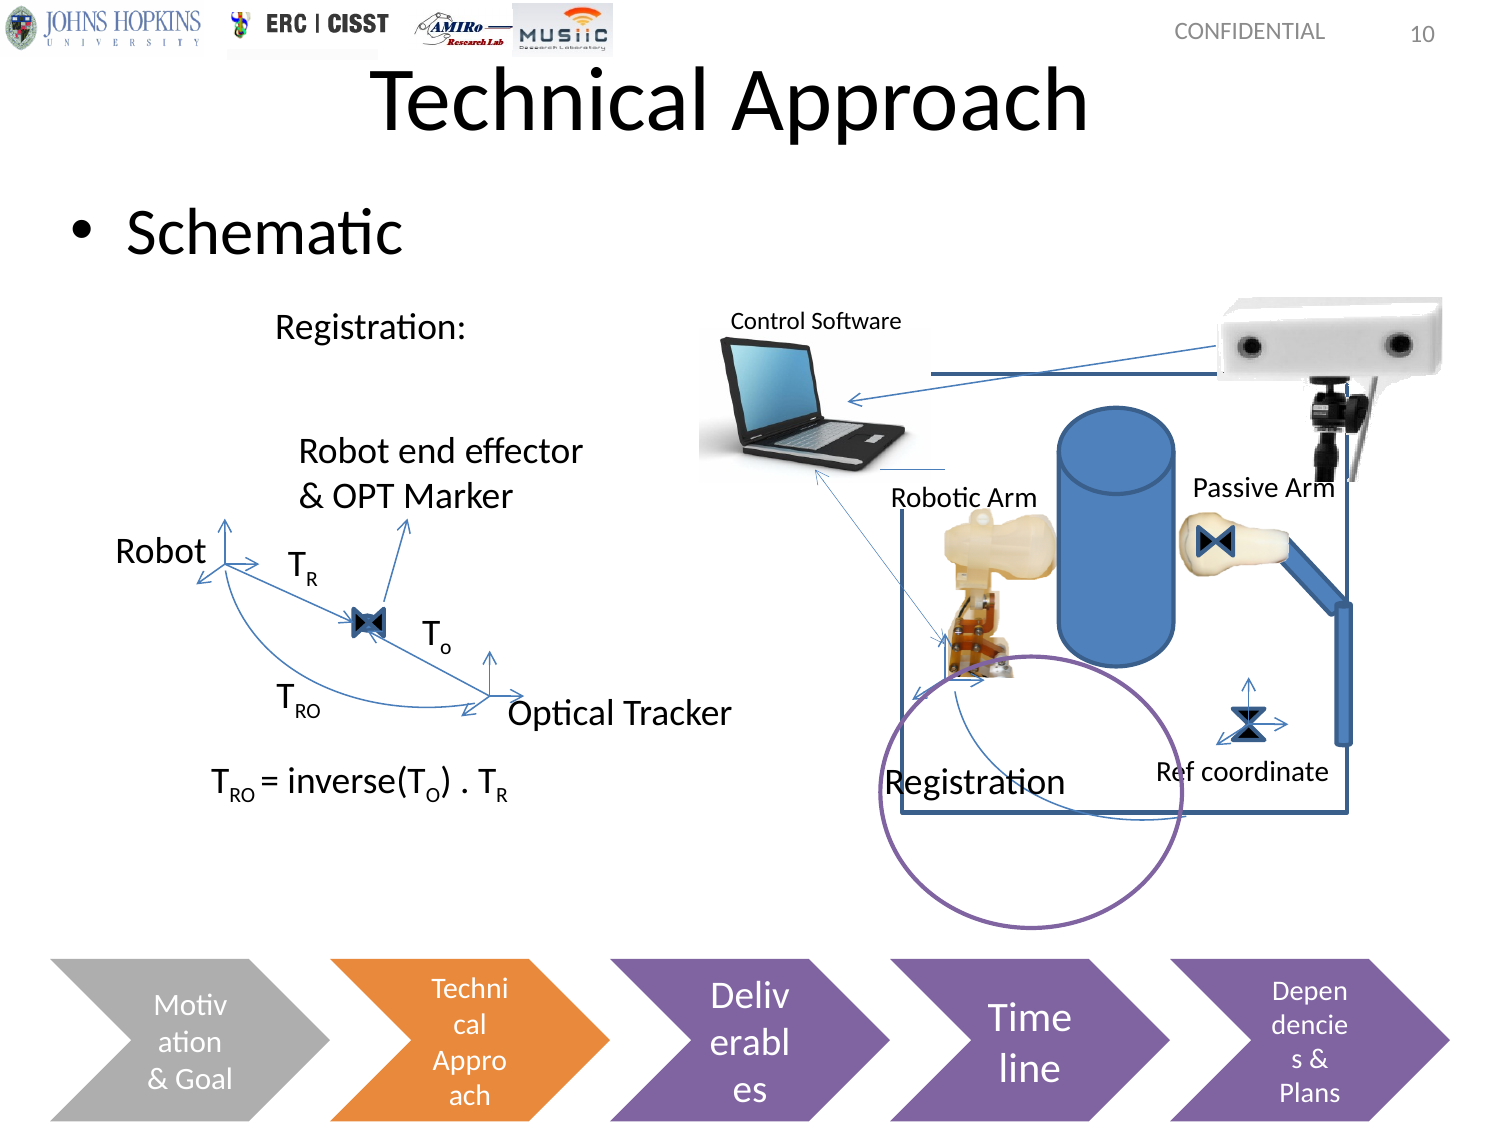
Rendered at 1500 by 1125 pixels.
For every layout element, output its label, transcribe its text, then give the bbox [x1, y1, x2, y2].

text_box [883, 827, 1180, 931]
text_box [49, 958, 1451, 1122]
title Technical Approach [55, 0, 1406, 180]
list Schematic [55, 180, 1406, 923]
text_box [99, 294, 750, 810]
picture [226, 2, 613, 72]
slide_number 10 [1100, 2, 1450, 63]
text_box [699, 296, 1443, 819]
picture [0, 0, 204, 58]
